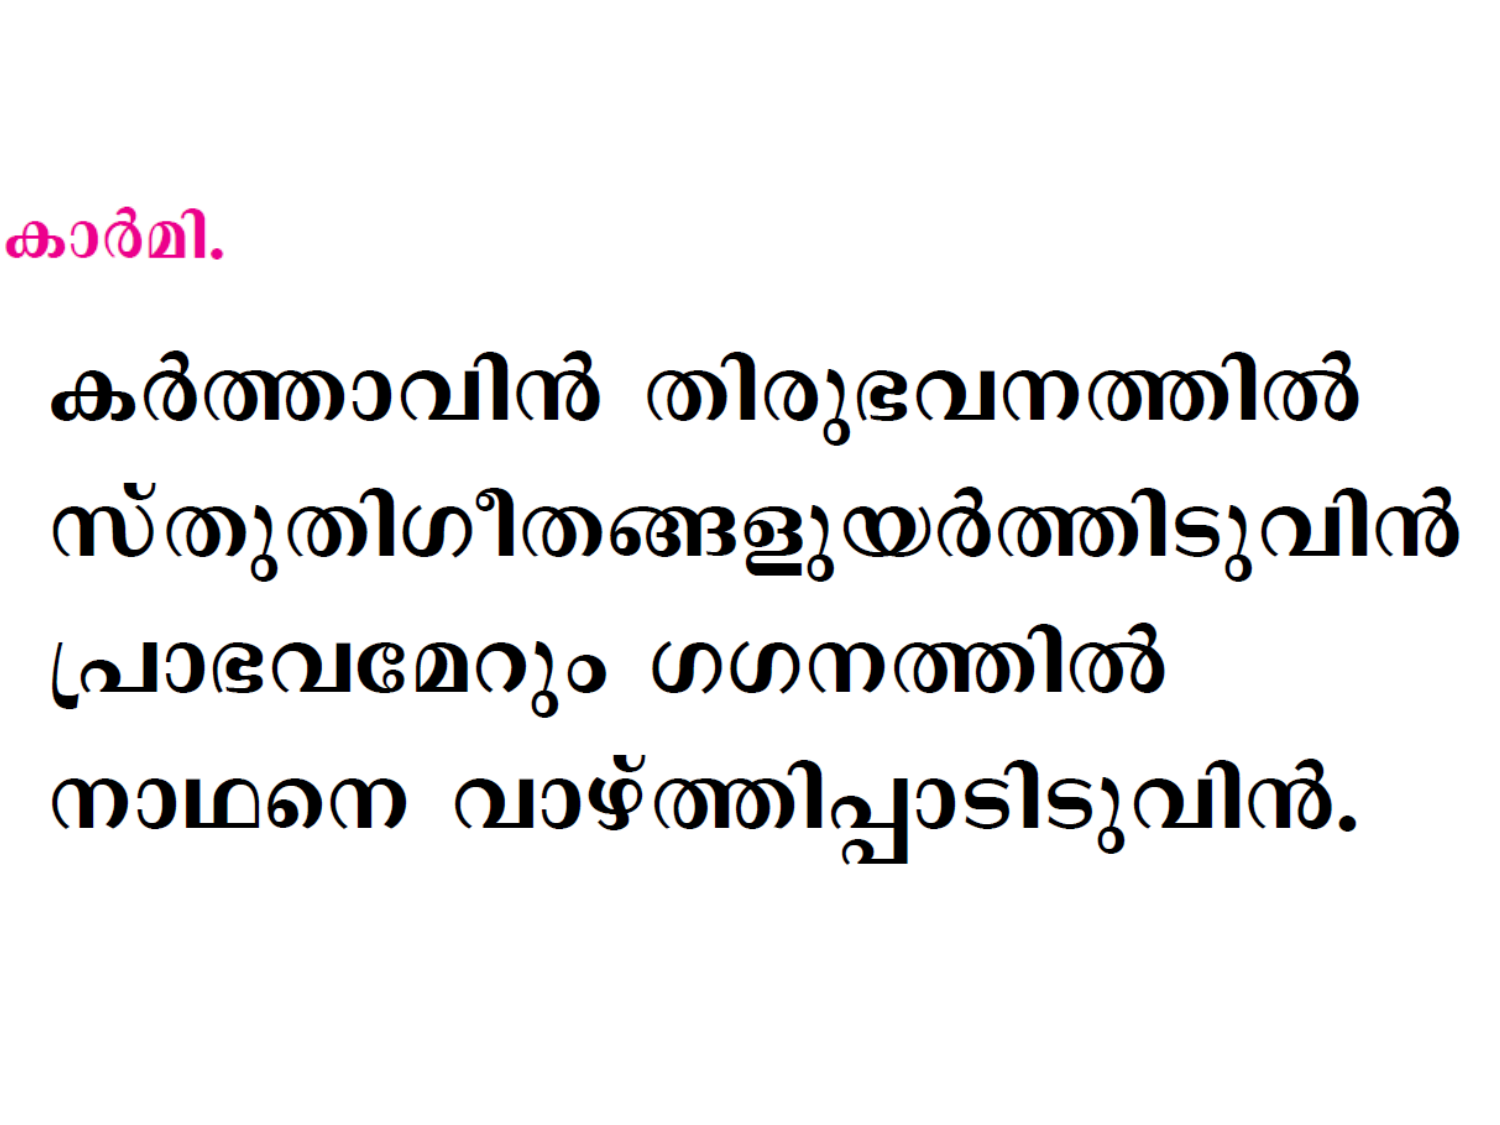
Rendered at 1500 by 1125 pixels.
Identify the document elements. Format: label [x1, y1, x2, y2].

picture [49, 337, 1483, 876]
picture [4, 199, 255, 279]
